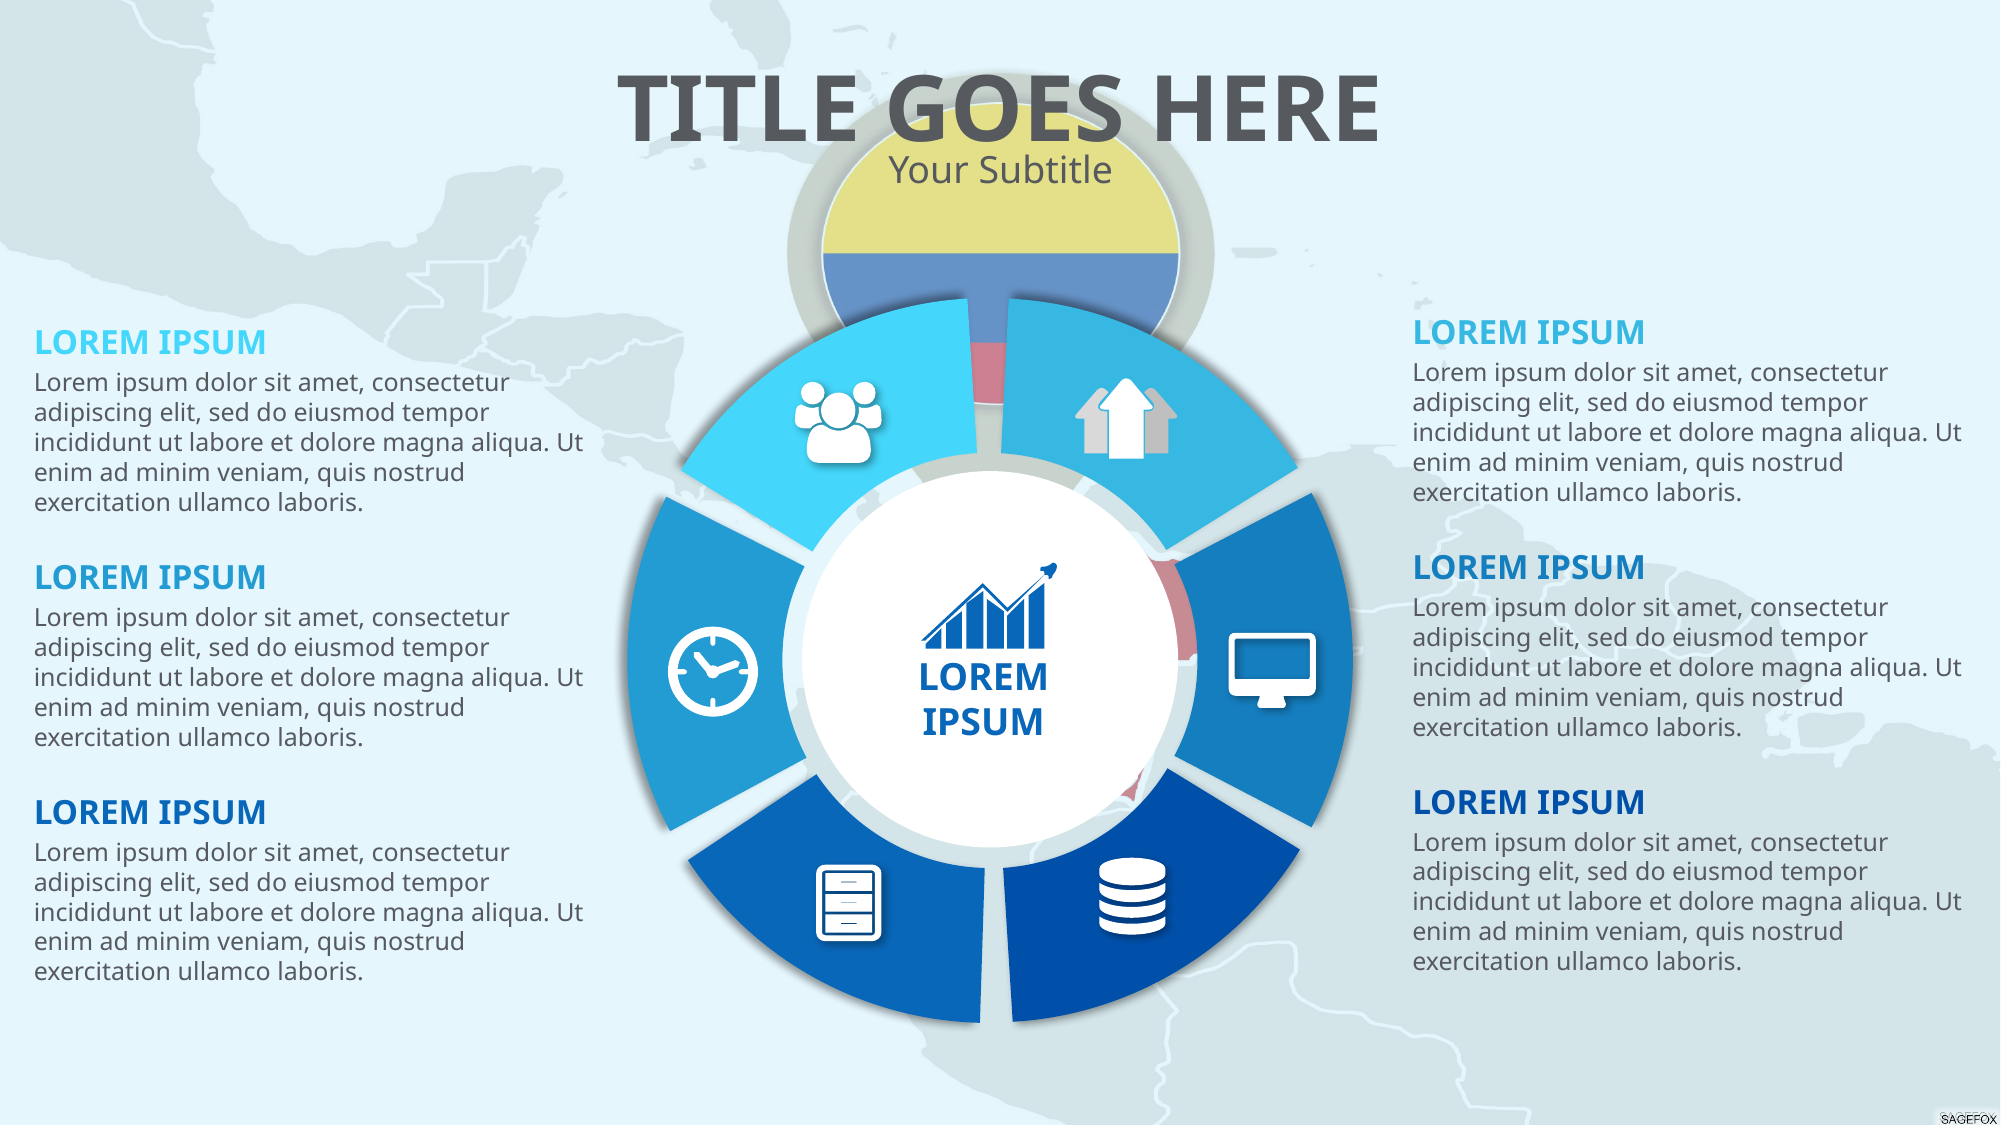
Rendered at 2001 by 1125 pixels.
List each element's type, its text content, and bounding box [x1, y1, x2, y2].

text_box [1003, 768, 1300, 1022]
text_box [1099, 916, 1166, 935]
text_box [1099, 882, 1166, 903]
text_box [802, 471, 1179, 848]
picture [1938, 1114, 1999, 1125]
text_box LOREM IPSUM [903, 645, 1064, 750]
text_box LOREM IPSUM Lorem ipsum dolor sit amet, consectetur adipiscing elit, sed do eiusmod tempor incididunt ut labore et dolore magna aliqua. Ut enim ad minim veniam, quis nostrud exercitation ullamco laboris. [18, 783, 622, 994]
text_box [627, 496, 807, 832]
text_box [1099, 857, 1166, 886]
text_box [816, 864, 882, 942]
text_box LOREM IPSUM Lorem ipsum dolor sit amet, consectetur adipiscing elit, sed do eiusmod tempor incididunt ut labore et dolore magna aliqua. Ut enim ad minim veniam, quis nostrud exercitation ullamco laboris. [18, 313, 622, 524]
text_box LOREM IPSUM Lorem ipsum dolor sit amet, consectetur adipiscing elit, sed do eiusmod tempor incididunt ut labore et dolore magna aliqua. Ut enim ad minim veniam, quis nostrud exercitation ullamco laboris. [1397, 303, 2000, 514]
text_box [680, 298, 978, 552]
text_box [1228, 632, 1316, 708]
text_box [1001, 298, 1298, 550]
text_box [921, 562, 1057, 649]
text_box [800, 381, 856, 429]
text_box [1099, 899, 1166, 918]
text_box LOREM IPSUM Lorem ipsum dolor sit amet, consectetur adipiscing elit, sed do eiusmod tempor incididunt ut labore et dolore magna aliqua. Ut enim ad minim veniam, quis nostrud exercitation ullamco laboris. [1397, 539, 2000, 749]
text_box LOREM IPSUM Lorem ipsum dolor sit amet, consectetur adipiscing elit, sed do eiusmod tempor incididunt ut labore et dolore magna aliqua. Ut enim ad minim veniam, quis nostrud exercitation ullamco laboris. [1397, 773, 2000, 984]
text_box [548, 42, 1452, 199]
text_box [795, 404, 882, 463]
text_box LOREM IPSUM Lorem ipsum dolor sit amet, consectetur adipiscing elit, sed do eiusmod tempor incididunt ut labore et dolore magna aliqua. Ut enim ad minim veniam, quis nostrud exercitation ullamco laboris. [18, 549, 622, 759]
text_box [667, 626, 758, 717]
text_box [0, 0, 2000, 1125]
text_box [853, 381, 876, 405]
text_box [687, 774, 985, 1023]
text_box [1073, 378, 1179, 459]
text_box [1174, 492, 1353, 828]
